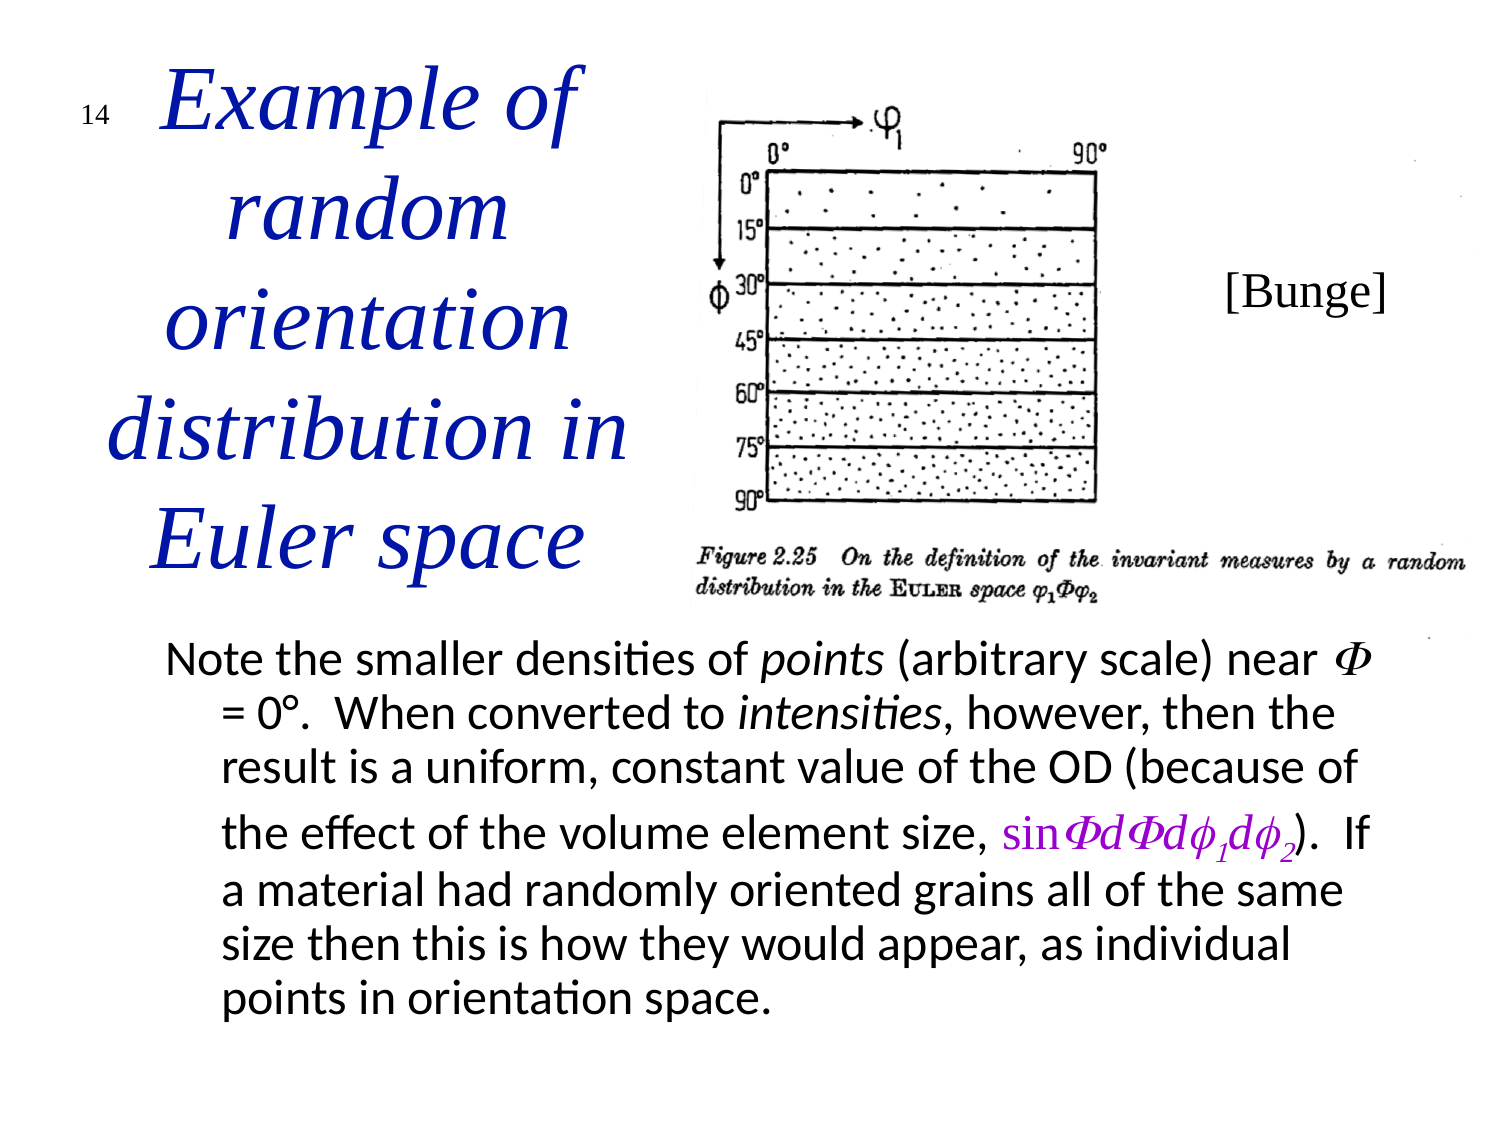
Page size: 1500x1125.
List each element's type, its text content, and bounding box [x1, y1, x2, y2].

picture [690, 0, 1483, 747]
list Note the smaller densities of points (arbitrary scale) near F = 0°. When converted to intensities, however, then the result is a uniform, constant value of the OD (because of the effect of the volume element size, sindddf). If a material had randomly oriented grains all of the same size then this is how they would appear, as individual points in orientation space. [149, 624, 1388, 1001]
text_box [Bunge] [1365, 249, 1404, 325]
title Example of random orientation distribution in Euler space [37, 37, 701, 588]
